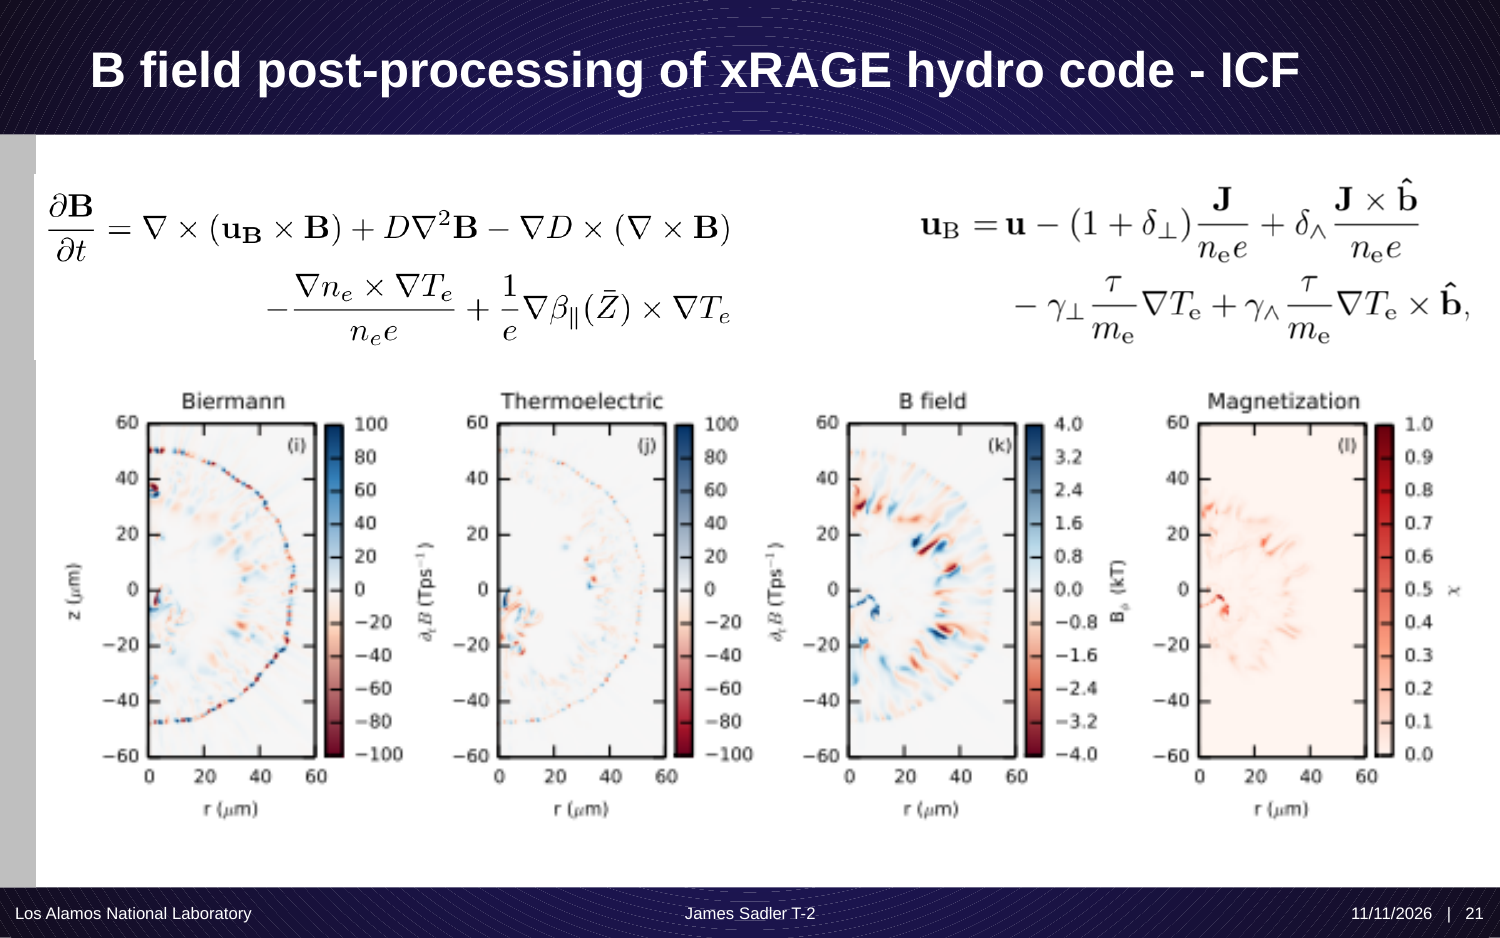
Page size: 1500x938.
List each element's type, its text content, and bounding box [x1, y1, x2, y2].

picture [56, 365, 1482, 882]
text_box [0, 133, 38, 889]
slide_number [1148, 887, 1499, 938]
title B field post-processing of xRAGE hydro code - ICF [75, 0, 1425, 135]
picture [912, 174, 1500, 353]
footer Los Alamos National Laboratory [0, 887, 544, 938]
picture [34, 174, 751, 361]
